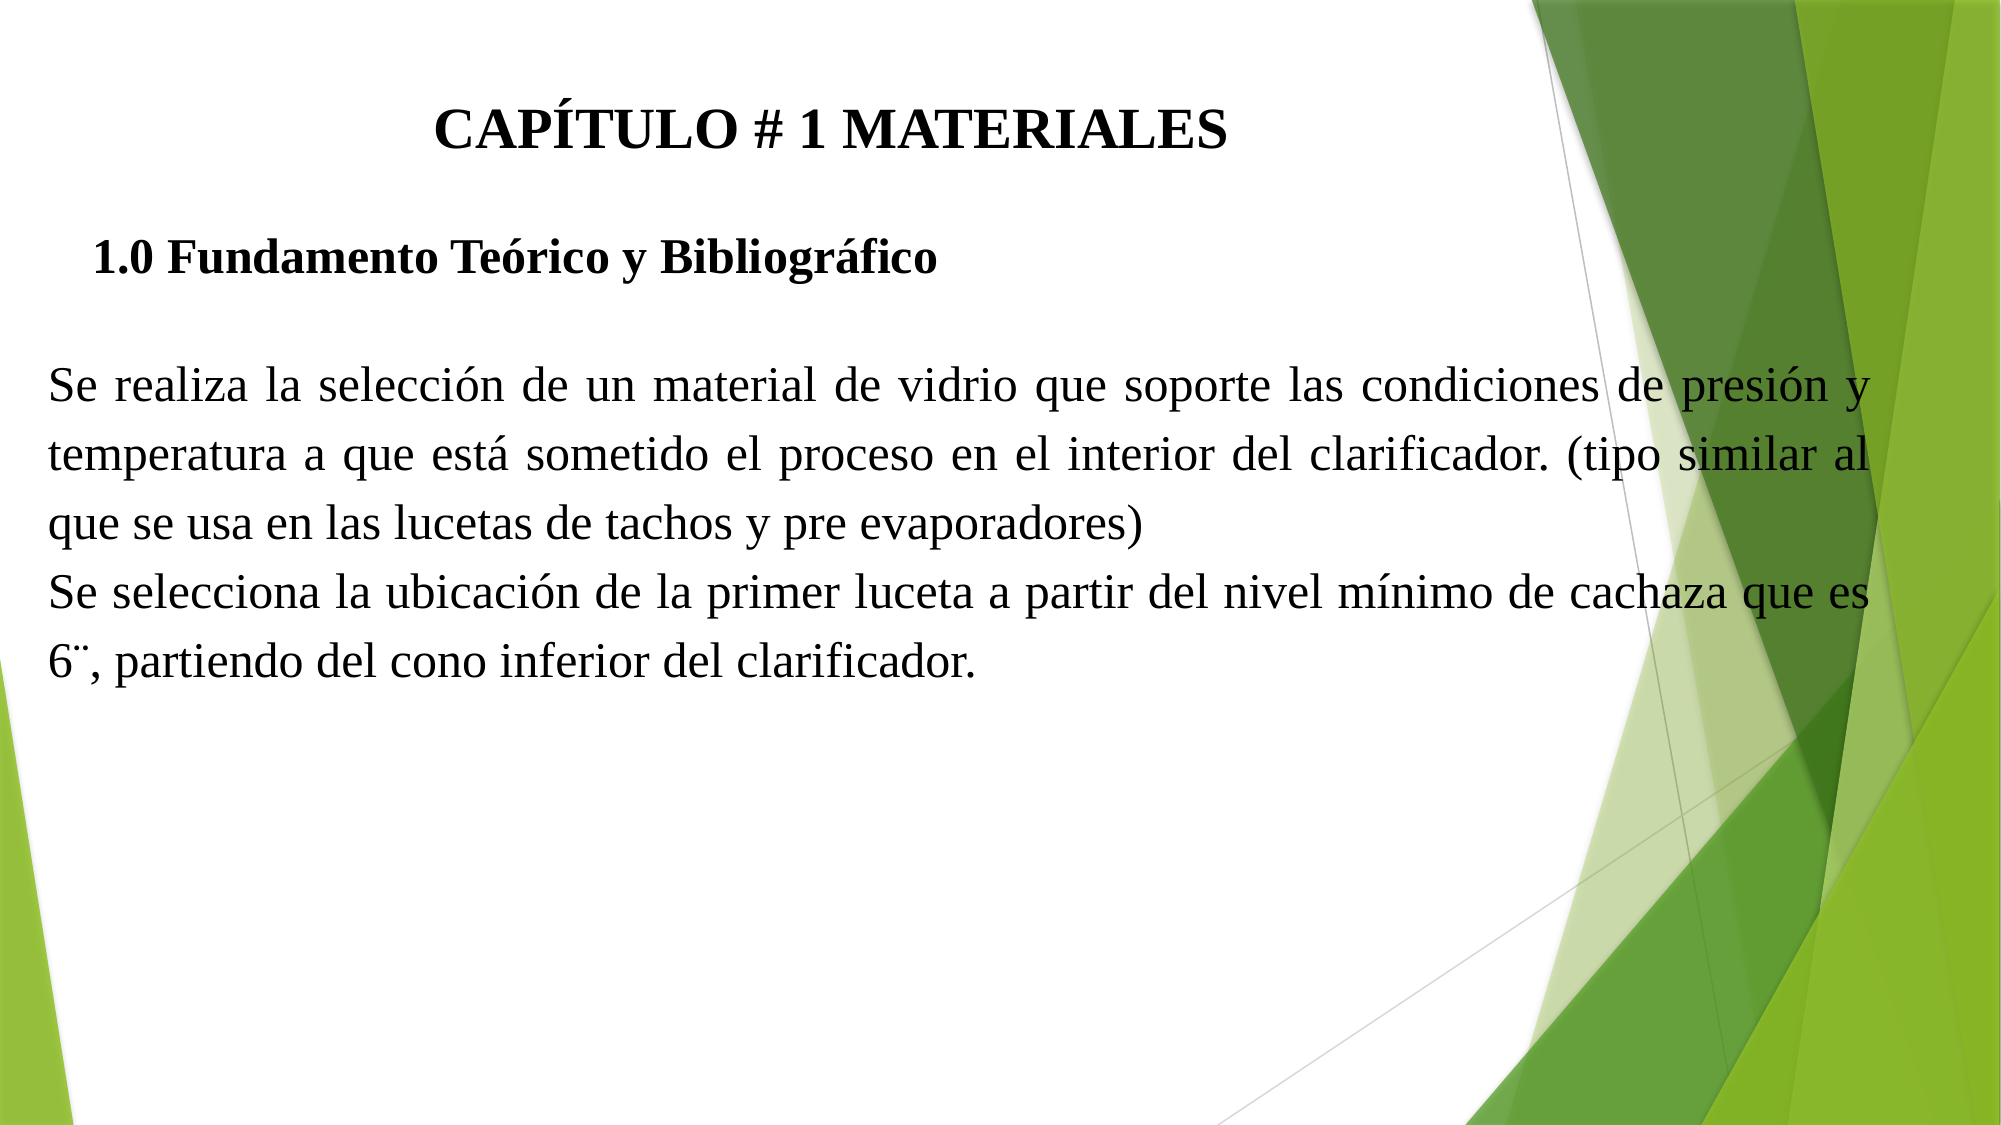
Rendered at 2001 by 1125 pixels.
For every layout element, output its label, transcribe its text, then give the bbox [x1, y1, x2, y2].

text_box CAPÍTULO # 1 MATERIALES [418, 72, 1274, 168]
text_box 1.0 Fundamento Teórico y Bibliográfico [77, 206, 981, 291]
text_box Se realiza la selección de un material de vidrio que soporte las condiciones de presión y temperatura a que está sometido el proceso en el interior del clarificador. (tipo similar al que se usa en las lucetas de tachos y pre evaporadores) Se selecciona la ubicación de la primer luceta a partir del nivel mínimo de cachaza que es 6¨, partiendo del cono inferior del clarificador. [33, 334, 1902, 764]
